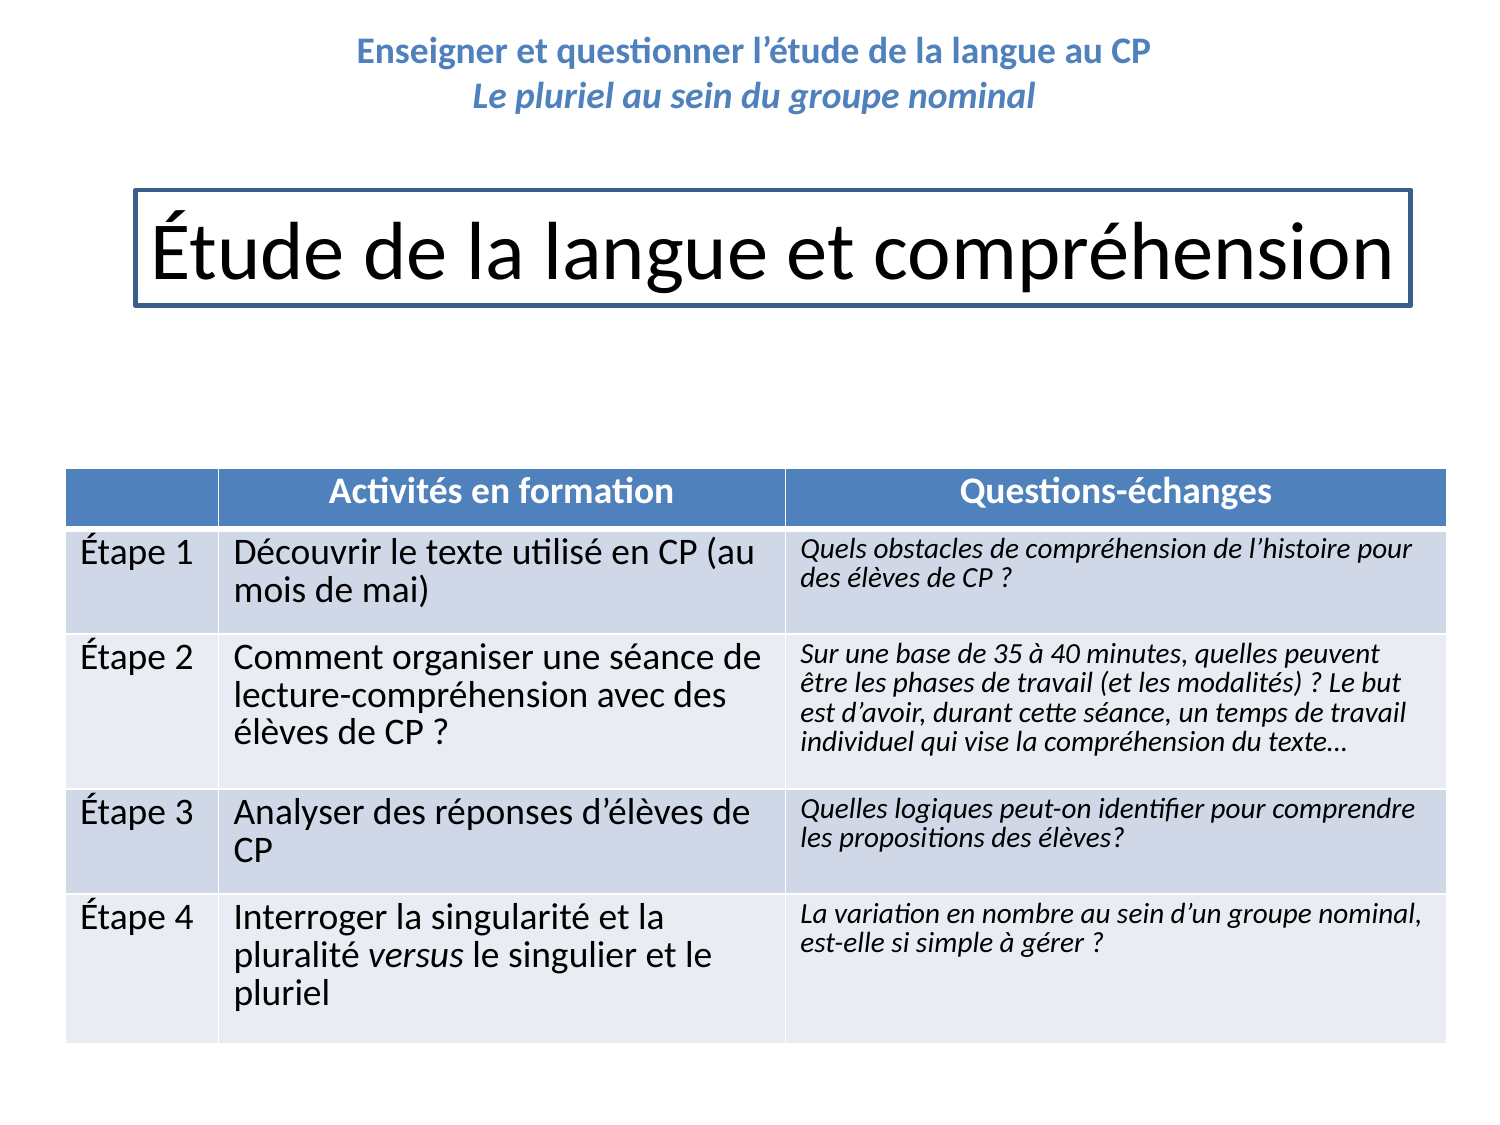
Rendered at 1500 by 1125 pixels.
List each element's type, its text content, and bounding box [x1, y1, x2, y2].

table_cell Sur une base de 35 à 40 minutes, quelles peuvent être les phases de travail (et les modalités) ? Le but est d’avoir, durant cette séance, un temps de travail individuel qui vise la compréhension du texte… [786, 635, 1446, 788]
table_cell Étape 2 [66, 635, 218, 788]
table_cell Interroger la singularité et la pluralité versus le singulier et le pluriel [219, 895, 785, 1043]
text_box Enseigner et questionner l’étude de la langue au CP Le pluriel au sein du groupe nominal [336, 19, 1173, 124]
table_cell La variation en nombre au sein d’un groupe nominal, est-elle si simple à gérer ? [786, 895, 1446, 1043]
table_cell Quelles logiques peut-on identifier pour comprendre les propositions des élèves? [786, 790, 1446, 893]
table_cell Étape 4 [66, 895, 218, 1043]
table_cell Comment organiser une séance de lecture-compréhension avec des élèves de CP ? [219, 635, 785, 788]
table_cell Analyser des réponses d’élèves de CP [219, 790, 785, 893]
table_cell Quels obstacles de compréhension de l’histoire pour des élèves de CP ? [786, 532, 1446, 633]
table_header Questions-échanges [786, 469, 1446, 526]
text_box Étude de la langue et compréhension [135, 189, 1411, 306]
table_cell Étape 3 [66, 790, 218, 893]
table_header Activités en formation [219, 469, 785, 526]
table_cell Découvrir le texte utilisé en CP (au mois de mai) [219, 532, 785, 633]
table_cell Étape 1 [66, 532, 218, 633]
table_header [66, 469, 218, 526]
